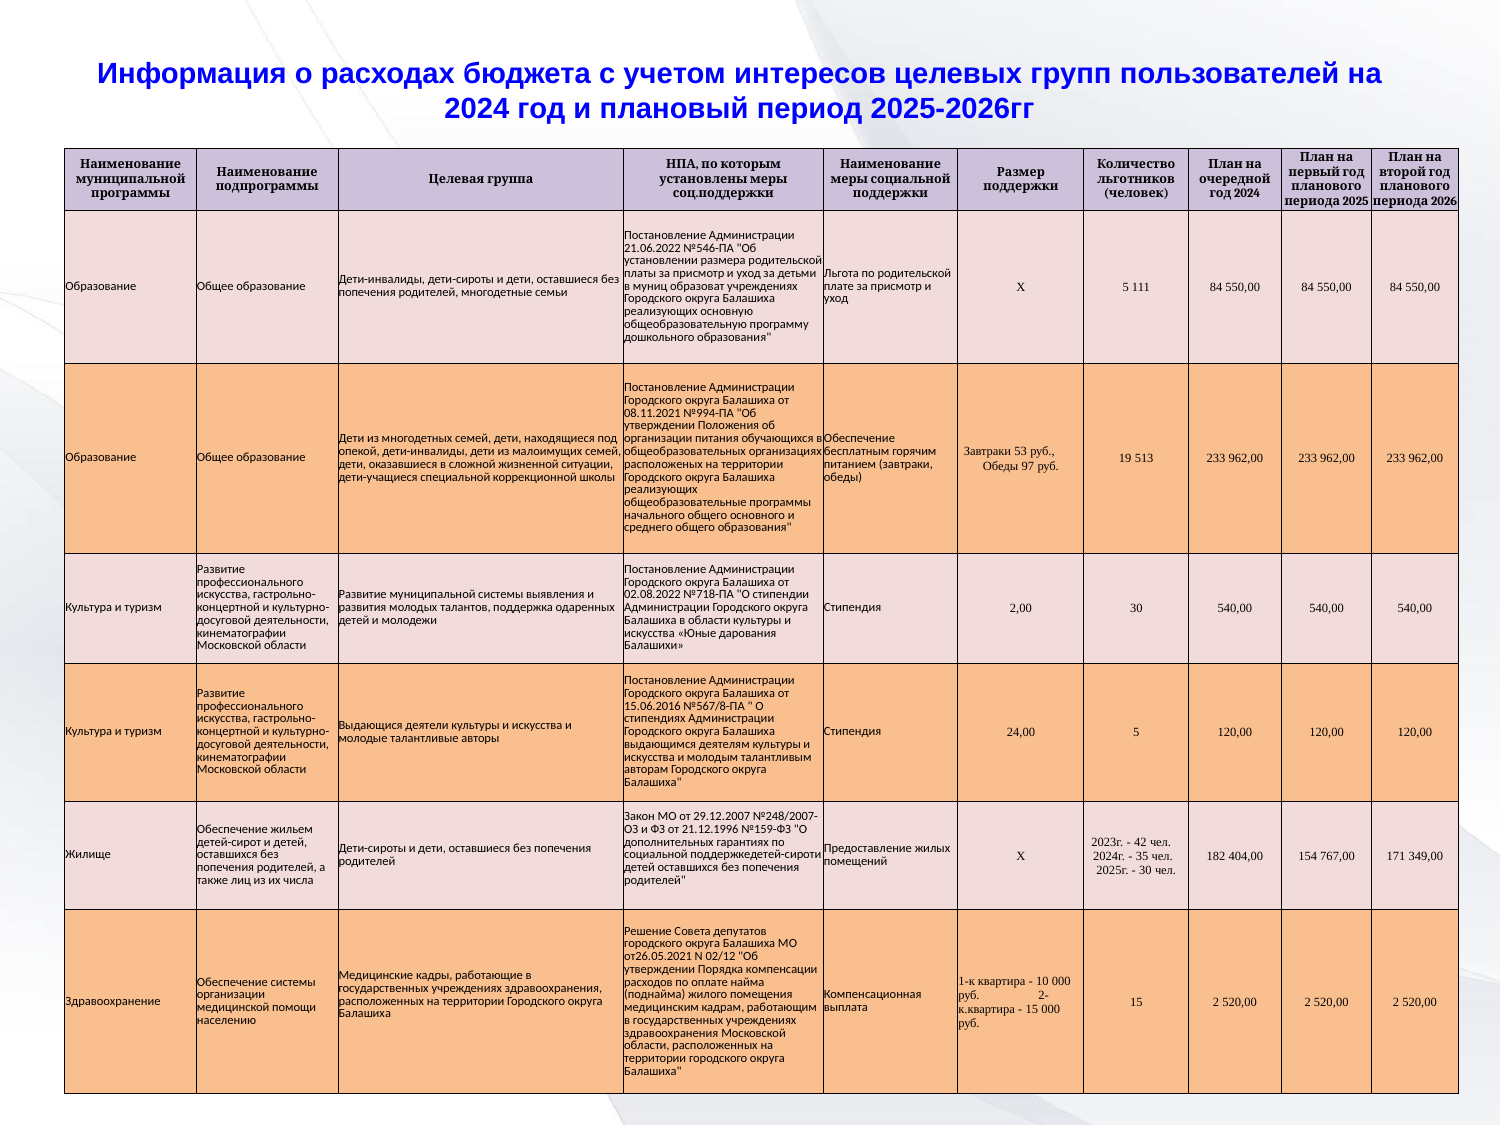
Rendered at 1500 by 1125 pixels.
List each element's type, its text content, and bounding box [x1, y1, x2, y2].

table_cell Стипендия [824, 664, 957, 801]
table_cell Постановление Администрации Городского округа Балашиха от 02.08.2022 №718-ПА "О стипендии Администрации Городского округа Балашиха в области культуры и искусства «Юные дарования Балашихи» [624, 554, 823, 663]
table_cell Образование [65, 211, 196, 363]
table_cell Культура и туризм [65, 554, 196, 663]
table_cell 24,00 [958, 664, 1083, 801]
title Информация о расходах бюджета с учетом интересов целевых групп пользователей на 2024 год и плановый период 2025-2026гг [64, 30, 1415, 148]
table_cell 120,00 [1189, 664, 1281, 801]
table_cell Льгота по родительской плате за присмотр и уход [824, 211, 957, 363]
table_cell 5 [1084, 664, 1188, 801]
table_header Количество льготников (человек) [1084, 149, 1188, 210]
table_cell Дети-сироты и дети, оставшиеся без попечения родителей [339, 802, 623, 909]
table_cell 84 550,00 [1282, 211, 1371, 363]
table_cell 182 404,00 [1189, 802, 1281, 909]
table_header Целевая группа [339, 149, 623, 210]
table_cell Предоставление жилых помещений [824, 802, 957, 909]
table_header Наименование подпрограммы [197, 149, 338, 210]
table_cell Постановление Администрации 21.06.2022 №546-ПА "Об установлении размера родительской платы за присмотр и уход за детьми в муниц образоват учреждениях Городского округа Балашиха реализующих основную общеобразовательную программу дошкольного образования" [624, 211, 823, 363]
table_cell Компенсационная выплата [824, 910, 957, 1093]
table_cell Стипендия [824, 554, 957, 663]
table_cell 540,00 [1372, 554, 1458, 663]
table_cell Обеспечение жильем детей-сирот и детей, оставшихся без попечения родителей, а также лиц из их числа [197, 802, 338, 909]
table_cell 120,00 [1372, 664, 1458, 801]
table_cell Х [958, 802, 1083, 909]
table_cell Постановление Администрации Городского округа Балашиха от 08.11.2021 №994-ПА "Об утверждении Положения об организации питания обучающихся в общеобразовательных организациях расположеных на территории Городского округа Балашиха реализующих общеобразовательные программы начального общего основного и среднего общего образования" [624, 364, 823, 553]
table_cell 84 550,00 [1189, 211, 1281, 363]
table_cell Дети-инвалиды, дети-сироты и дети, оставшиеся без попечения родителей, многодетные семьи [339, 211, 623, 363]
table_cell 2 520,00 [1189, 910, 1281, 1093]
table_cell Развитие муниципальной системы выявления и развития молодых талантов, поддержка одаренных детей и молодежи [339, 554, 623, 663]
table_cell 2,00 [958, 554, 1083, 663]
table_cell Жилище [65, 802, 196, 909]
table_header Наименование меры социальной поддержки [824, 149, 957, 210]
table_cell Решение Совета депутатов городского округа Балашиха МО от26.05.2021 N 02/12 "Об утверждении Порядка компенсации расходов по оплате найма (поднайма) жилого помещения медицинским кадрам, работающим в государственных учреждениях здравоохранения Московской области, расположенных на территории городского округа Балашиха" [624, 910, 823, 1093]
table_cell 120,00 [1282, 664, 1371, 801]
table_header План на второй год планового периода 2026 [1372, 149, 1458, 210]
picture [0, 0, 1500, 1125]
table_cell 233 962,00 [1189, 364, 1281, 553]
table_cell 540,00 [1282, 554, 1371, 663]
table_cell Развитие профессионального искусства, гастрольно-концертной и культурно-досуговой деятельности, кинематографии Московской области [197, 664, 338, 801]
table_cell Х [958, 211, 1083, 363]
table_cell Обеспечение бесплатным горячим питанием (завтраки, обеды) [824, 364, 957, 553]
table_cell Выдающися деятели культуры и искусства и молодые талантливые авторы [339, 664, 623, 801]
table_cell 1-к квартира - 10 000 руб. 2-к.квартира - 15 000 руб. [958, 910, 1083, 1093]
table_cell Обеспечение системы организации медицинской помощи населению [197, 910, 338, 1093]
table_cell 233 962,00 [1282, 364, 1371, 553]
table_cell 154 767,00 [1282, 802, 1371, 909]
table_cell 15 [1084, 910, 1188, 1093]
table_cell Культура и туризм [65, 664, 196, 801]
table_cell 233 962,00 [1372, 364, 1458, 553]
table_header Наименование муниципальной программы [65, 149, 196, 210]
table_cell 2023г. - 42 чел. 2024г. - 35 чел. 2025г. - 30 чел. [1084, 802, 1188, 909]
table_cell 5 111 [1084, 211, 1188, 363]
table_cell Постановление Администрации Городского округа Балашиха от 15.06.2016 №567/8-ПА " О стипендиях Администрации Городского округа Балашиха выдающимся деятелям культуры и искусства и молодым талантливым авторам Городского округа Балашиха" [624, 664, 823, 801]
table_cell 30 [1084, 554, 1188, 663]
table_cell Закон МО от 29.12.2007 №248/2007-ОЗ и ФЗ от 21.12.1996 №159-ФЗ "О дополнительных гарантиях по социальной поддержкедетей-сироти детей оставшихся без попечения родителей" [624, 802, 823, 909]
table_cell Медицинские кадры, работающие в государственных учреждениях здравоохранения, расположенных на территории Городского округа Балашиха [339, 910, 623, 1093]
table_cell 540,00 [1189, 554, 1281, 663]
table_cell 19 513 [1084, 364, 1188, 553]
table_cell Развитие профессионального искусства, гастрольно-концертной и культурно-досуговой деятельности, кинематографии Московской области [197, 554, 338, 663]
table_cell Общее образование [197, 364, 338, 553]
table_header План на первый год планового периода 2025 [1282, 149, 1371, 210]
table_cell Завтраки 53 руб., Обеды 97 руб. [958, 364, 1083, 553]
table_cell Образование [65, 364, 196, 553]
table_header План на очередной год 2024 [1189, 149, 1281, 210]
table_cell Общее образование [197, 211, 338, 363]
table_cell 171 349,00 [1372, 802, 1458, 909]
table_header Размер поддержки [958, 149, 1083, 210]
table_cell 84 550,00 [1372, 211, 1458, 363]
table_header НПА, по которым установлены меры соц.поддержки [624, 149, 823, 210]
table_cell 2 520,00 [1282, 910, 1371, 1093]
table_cell Дети из многодетных семей, дети, находящиеся под опекой, дети-инвалиды, дети из малоимущих семей, дети, оказавшиеся в сложной жизненной ситуации, дети-учащиеся специальной коррекционной школы [339, 364, 623, 553]
table_cell 2 520,00 [1372, 910, 1458, 1093]
table_cell Здравоохранение [65, 910, 196, 1093]
